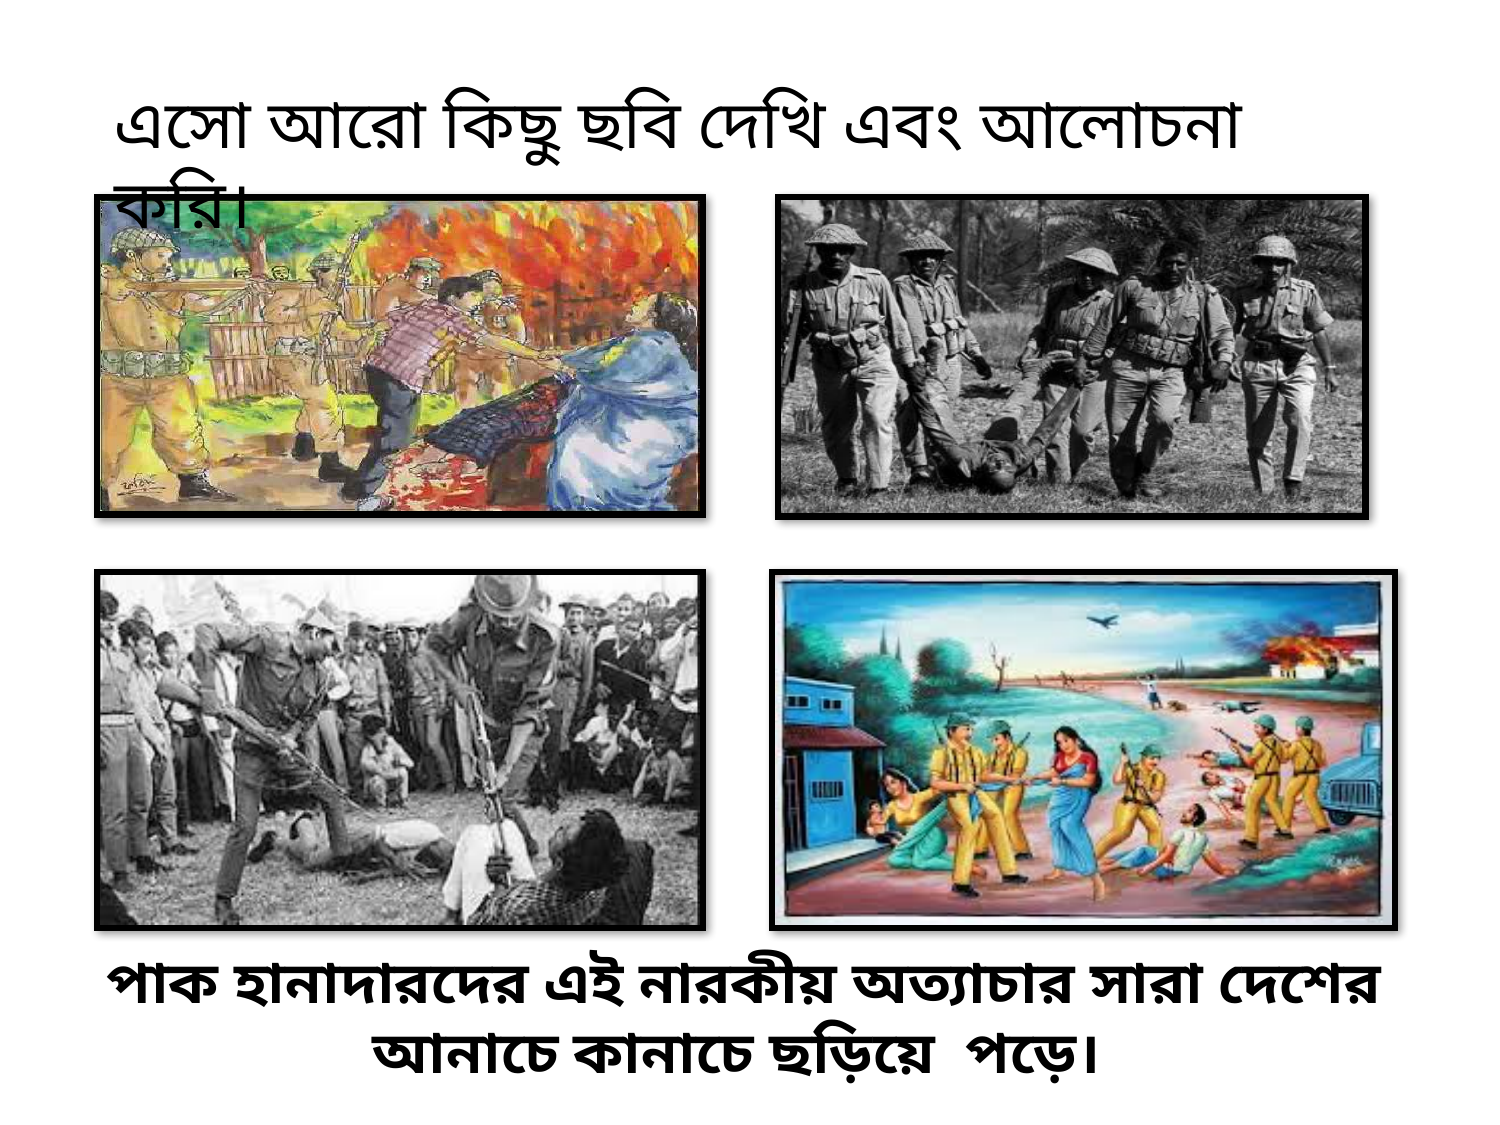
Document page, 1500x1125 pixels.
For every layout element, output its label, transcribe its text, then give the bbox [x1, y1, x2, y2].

picture [99, 574, 701, 926]
text_box এসো আরো কিছু ছবি দেখি এবং আলোচনা করি। [99, 74, 1405, 250]
picture [99, 199, 701, 512]
picture [774, 574, 1393, 926]
text_box পাক হানাদারদের এই নারকীয় অত্যাচার সারা দেশের আনাচে কানাচে ছড়িয়ে পড়ে। [87, 937, 1400, 1093]
picture [780, 199, 1363, 514]
